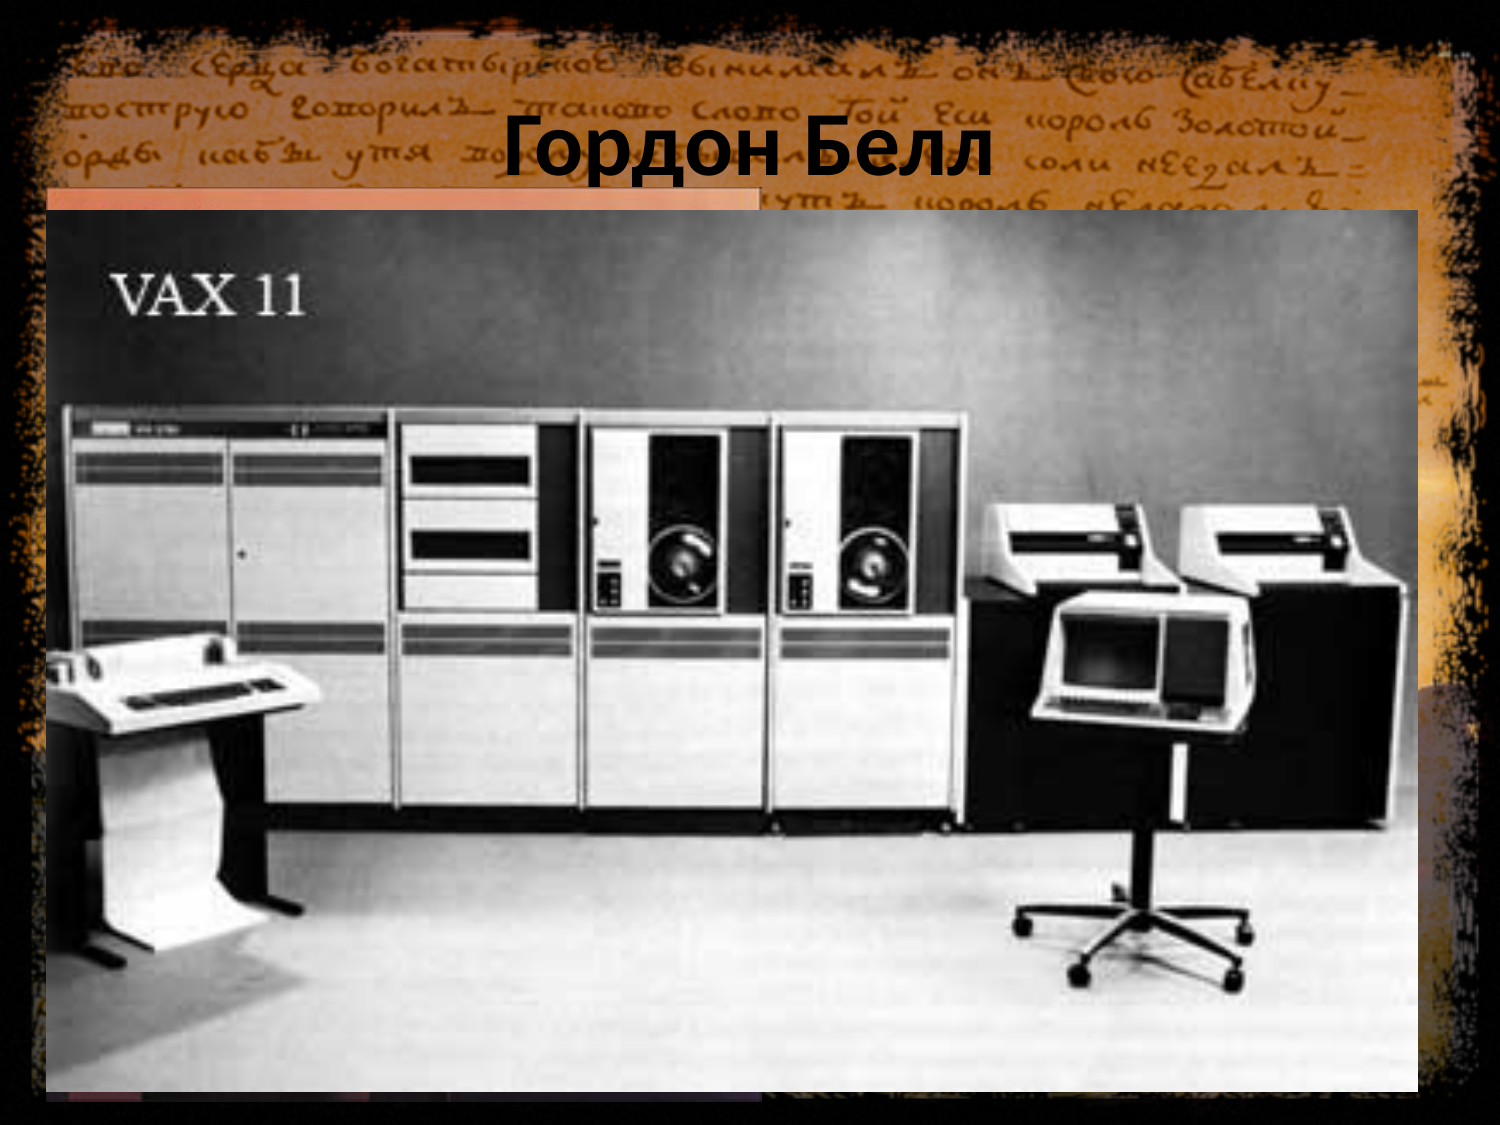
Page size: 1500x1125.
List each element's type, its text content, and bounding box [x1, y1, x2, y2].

title Гордон Белл [75, 45, 1425, 233]
picture [0, 0, 1500, 1125]
